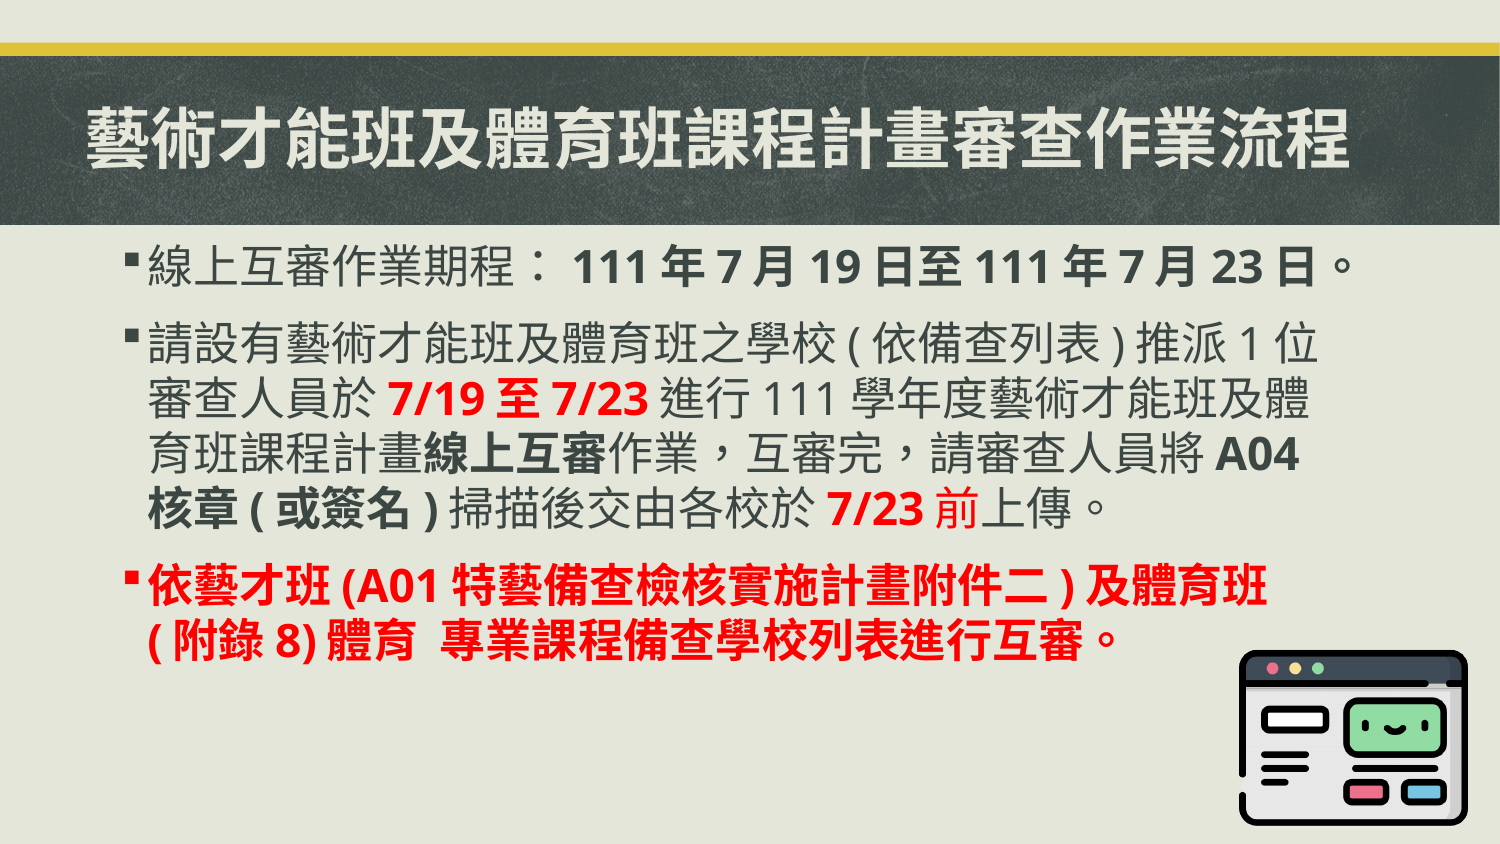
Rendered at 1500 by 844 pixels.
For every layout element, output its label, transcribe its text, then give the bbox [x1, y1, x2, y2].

picture [0, 56, 1500, 225]
picture [1238, 624, 1468, 844]
title 藝術才能班及體育班課程計畫審查作業流程 [69, 57, 1411, 225]
list 線上互審作業期程：111年7月19日至111年7月23日。 請設有藝術才能班及體育班之學校(依備查列表)推派1位審查人員於7/19至7/23進行111學年度藝術才能班及體育班課程計畫線上互審作業，互審完，請審查人員將A04核章(或簽名)掃描後交由各校於7/23前上傳。 依藝才班(A01特藝備查檢核實施計畫附件二)及體育班(附錄8)體育 專業課程備查學校列表進行互審。 [106, 229, 1341, 721]
